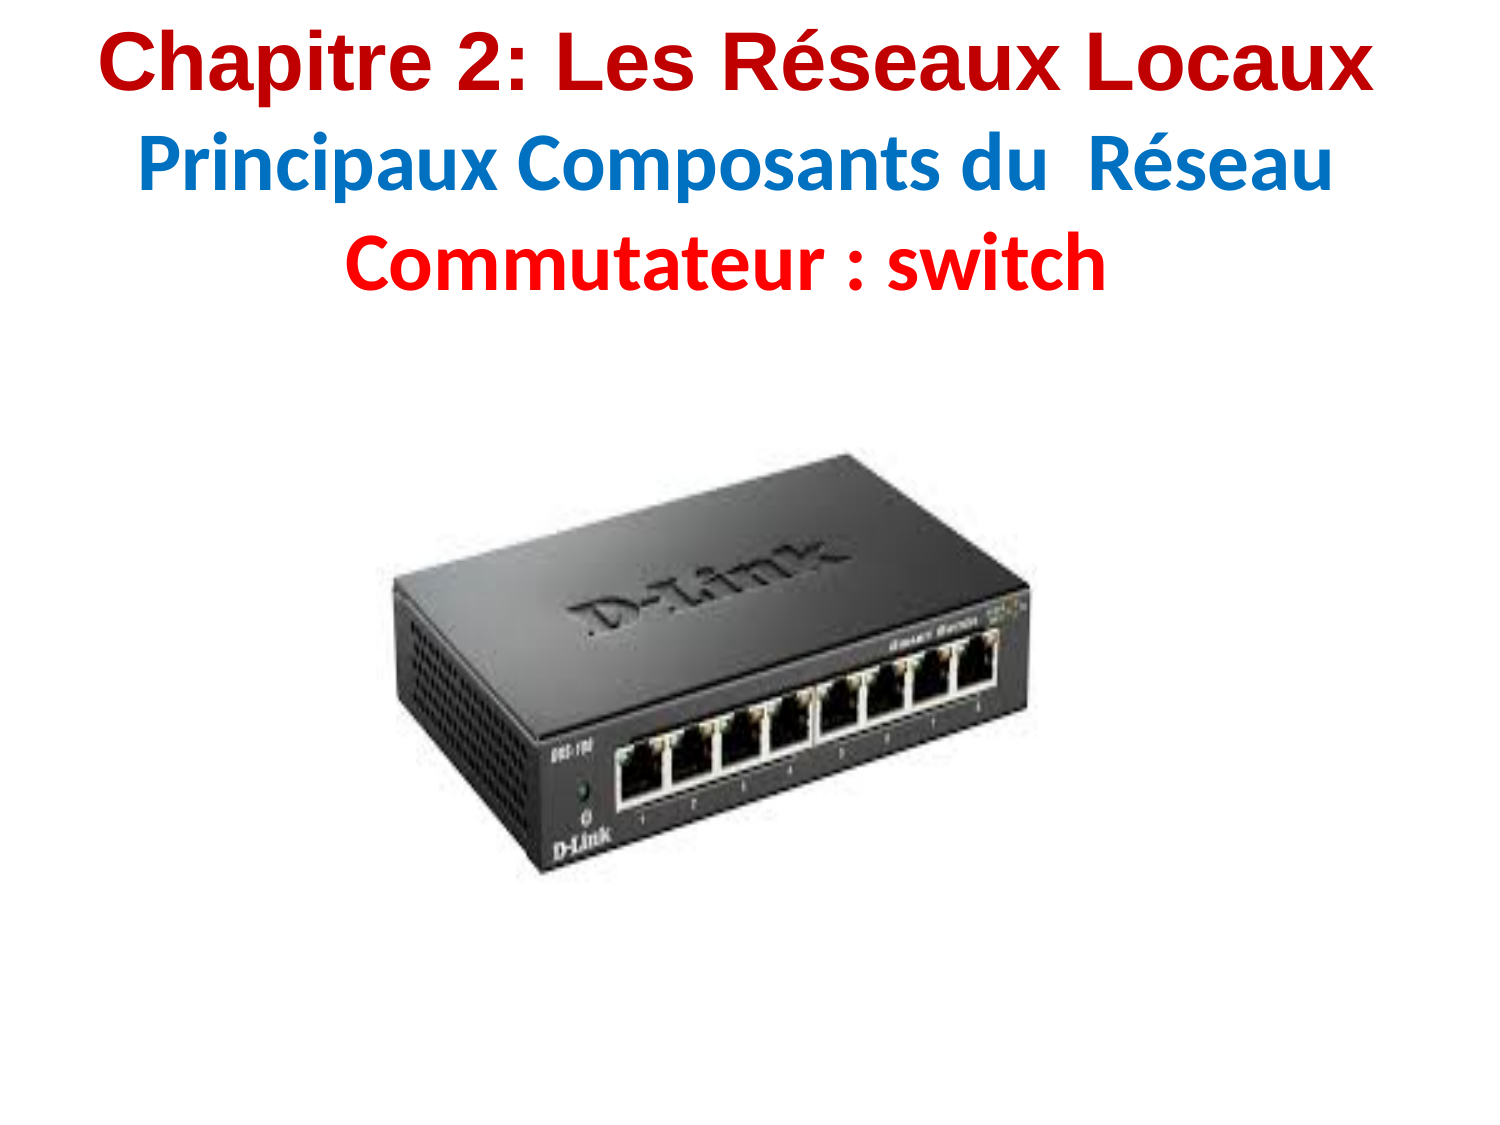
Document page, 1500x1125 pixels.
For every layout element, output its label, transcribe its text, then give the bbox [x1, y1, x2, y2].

text_box Chapitre 2: Les Réseaux Locaux Principaux Composants du Réseau Commutateur : switch [82, 0, 1391, 315]
picture [337, 362, 1088, 971]
